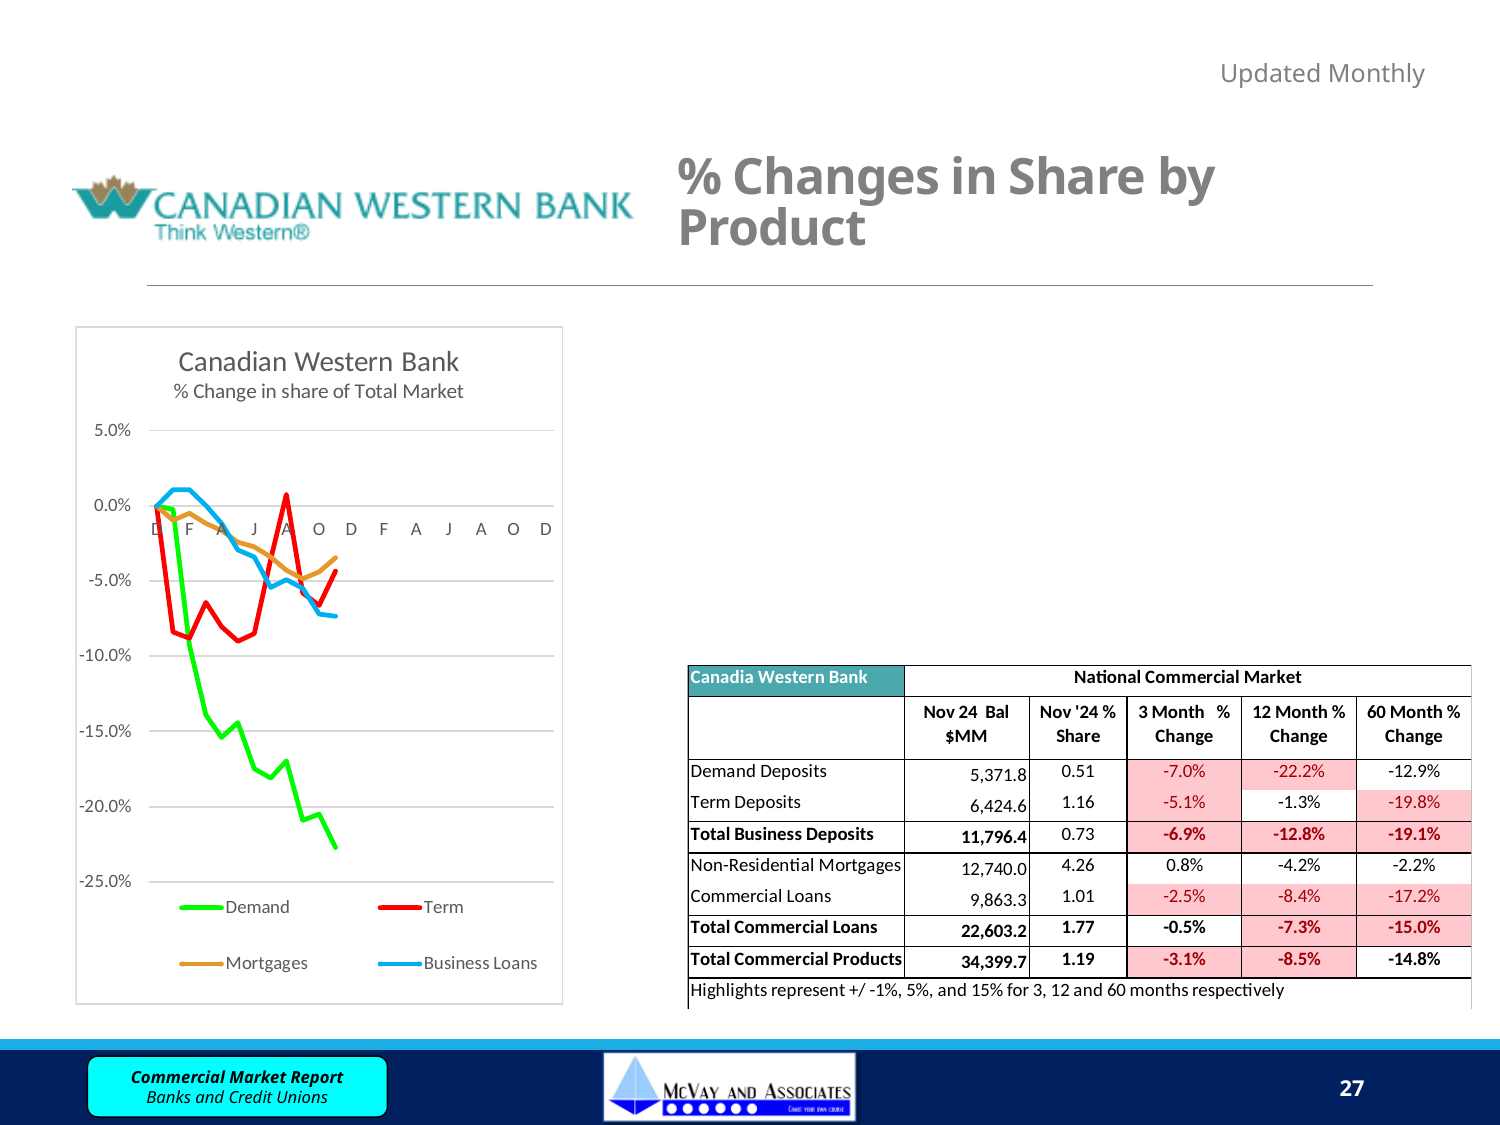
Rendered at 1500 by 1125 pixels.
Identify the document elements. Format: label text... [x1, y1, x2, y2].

picture [71, 174, 634, 252]
slide_number 27 [1218, 1059, 1380, 1120]
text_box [74, 325, 564, 1005]
text_box Updated Monthly [1205, 50, 1441, 95]
title % Changes in Share by Product [662, 60, 1300, 323]
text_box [686, 664, 1473, 1011]
